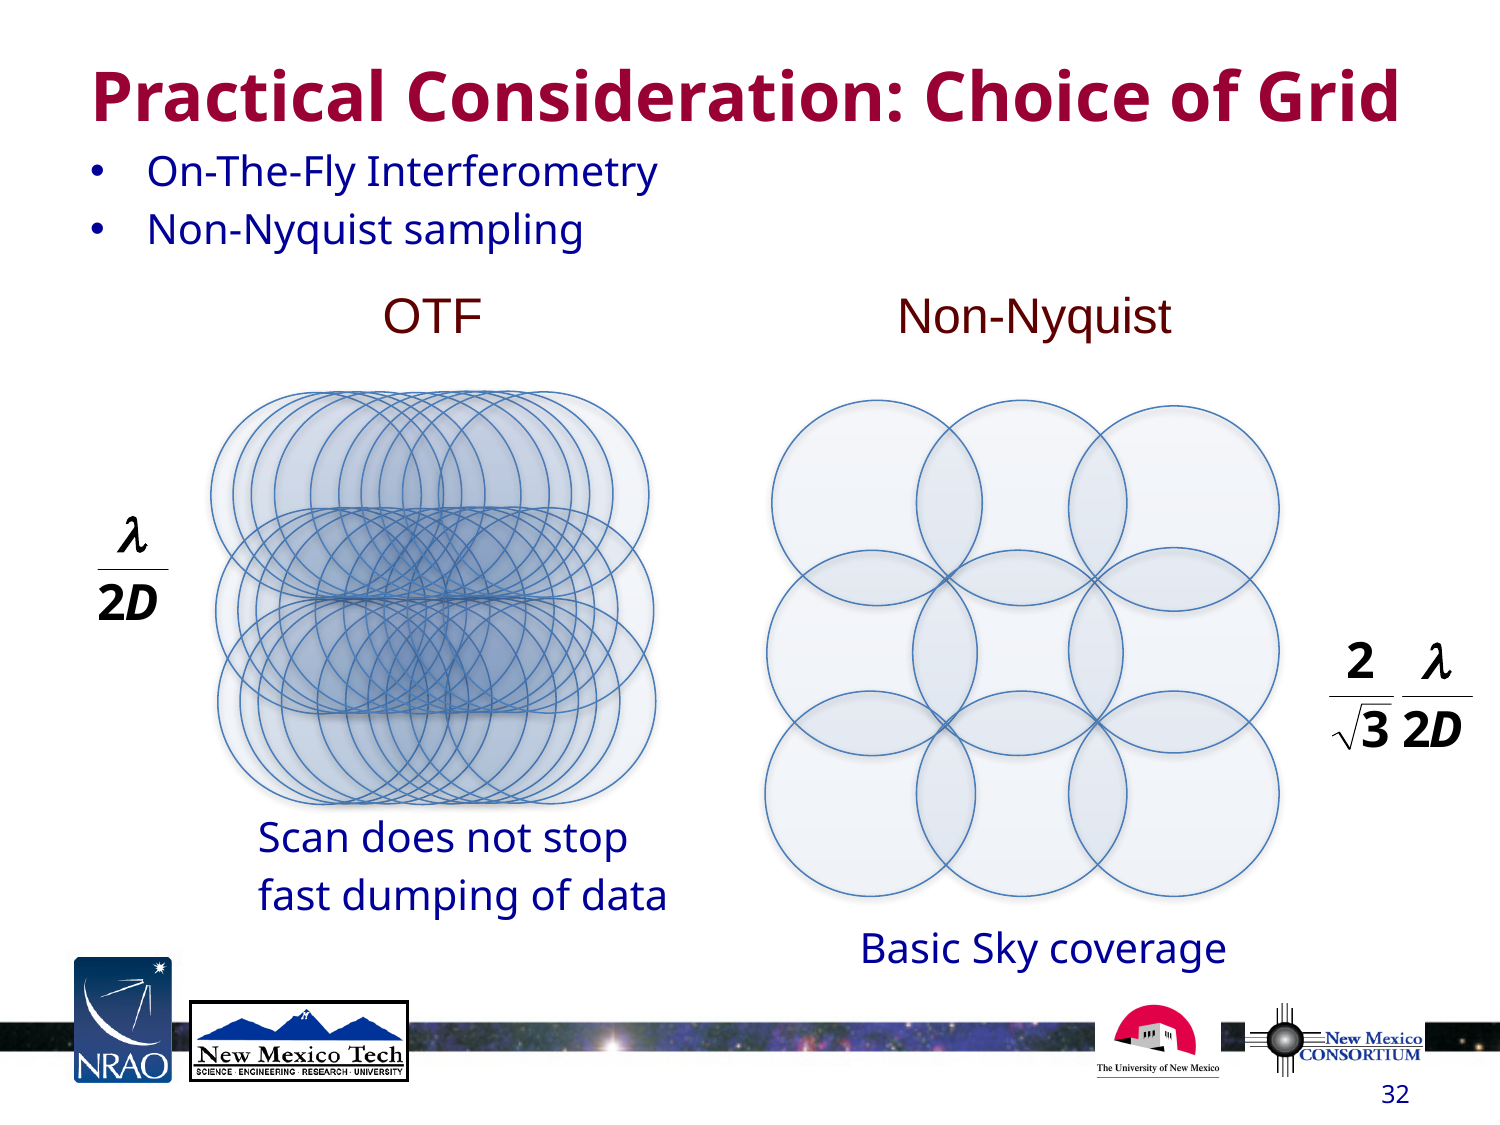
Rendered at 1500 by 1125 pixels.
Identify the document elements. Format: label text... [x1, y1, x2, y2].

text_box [217, 722, 341, 805]
list On-The-Fly Interferometry Non-Nyquist sampling [74, 136, 1426, 880]
picture [1438, 717, 1453, 741]
text_box [1067, 405, 1280, 612]
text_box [343, 598, 654, 714]
text_box [1067, 690, 1280, 898]
text_box [764, 690, 945, 803]
text_box [911, 580, 1077, 718]
footer [75, 1065, 146, 1125]
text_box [215, 606, 338, 715]
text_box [345, 719, 656, 805]
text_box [338, 390, 649, 598]
picture [0, 0, 1500, 1125]
text_box Non-Nyquist [747, 276, 1321, 352]
text_box Scan does not stop fast dumping of data [146, 803, 944, 1125]
text_box [915, 399, 1099, 607]
text_box [771, 399, 948, 607]
text_box OTF [146, 276, 719, 352]
text_box Basic Sky coverage [747, 914, 1500, 1125]
title Practical Consideration: Choice of Grid [74, 44, 1426, 136]
text_box [1067, 584, 1280, 721]
text_box [766, 580, 918, 721]
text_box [210, 391, 336, 599]
text_box [915, 690, 1096, 898]
